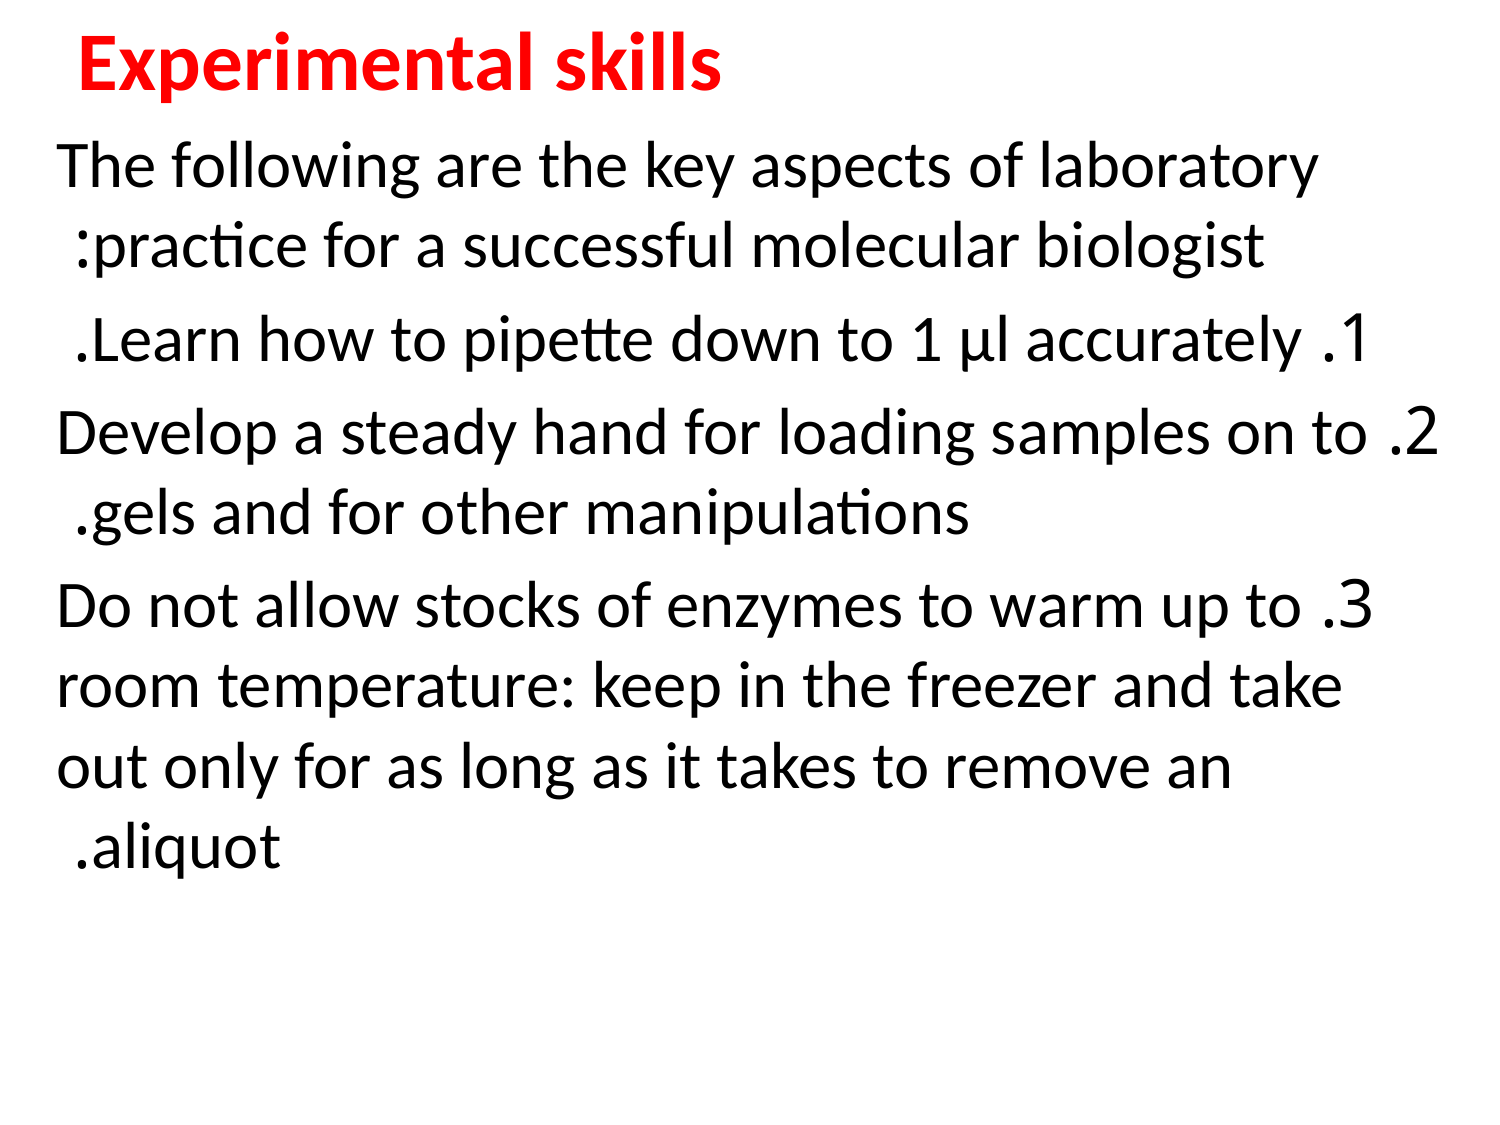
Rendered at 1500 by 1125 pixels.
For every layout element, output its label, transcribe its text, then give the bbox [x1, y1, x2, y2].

list Experimental skills The following are the key aspects of laboratory practice for a successful molecular biologist: 1. Learn how to pipette down to 1 μl accurately. 2. Develop a steady hand for loading samples on to gels and for other manipulations. 3. Do not allow stocks of enzymes to warm up to room temperature: keep in the freezer and take out only for as long as it takes to remove an aliquot. [41, 0, 1459, 1071]
